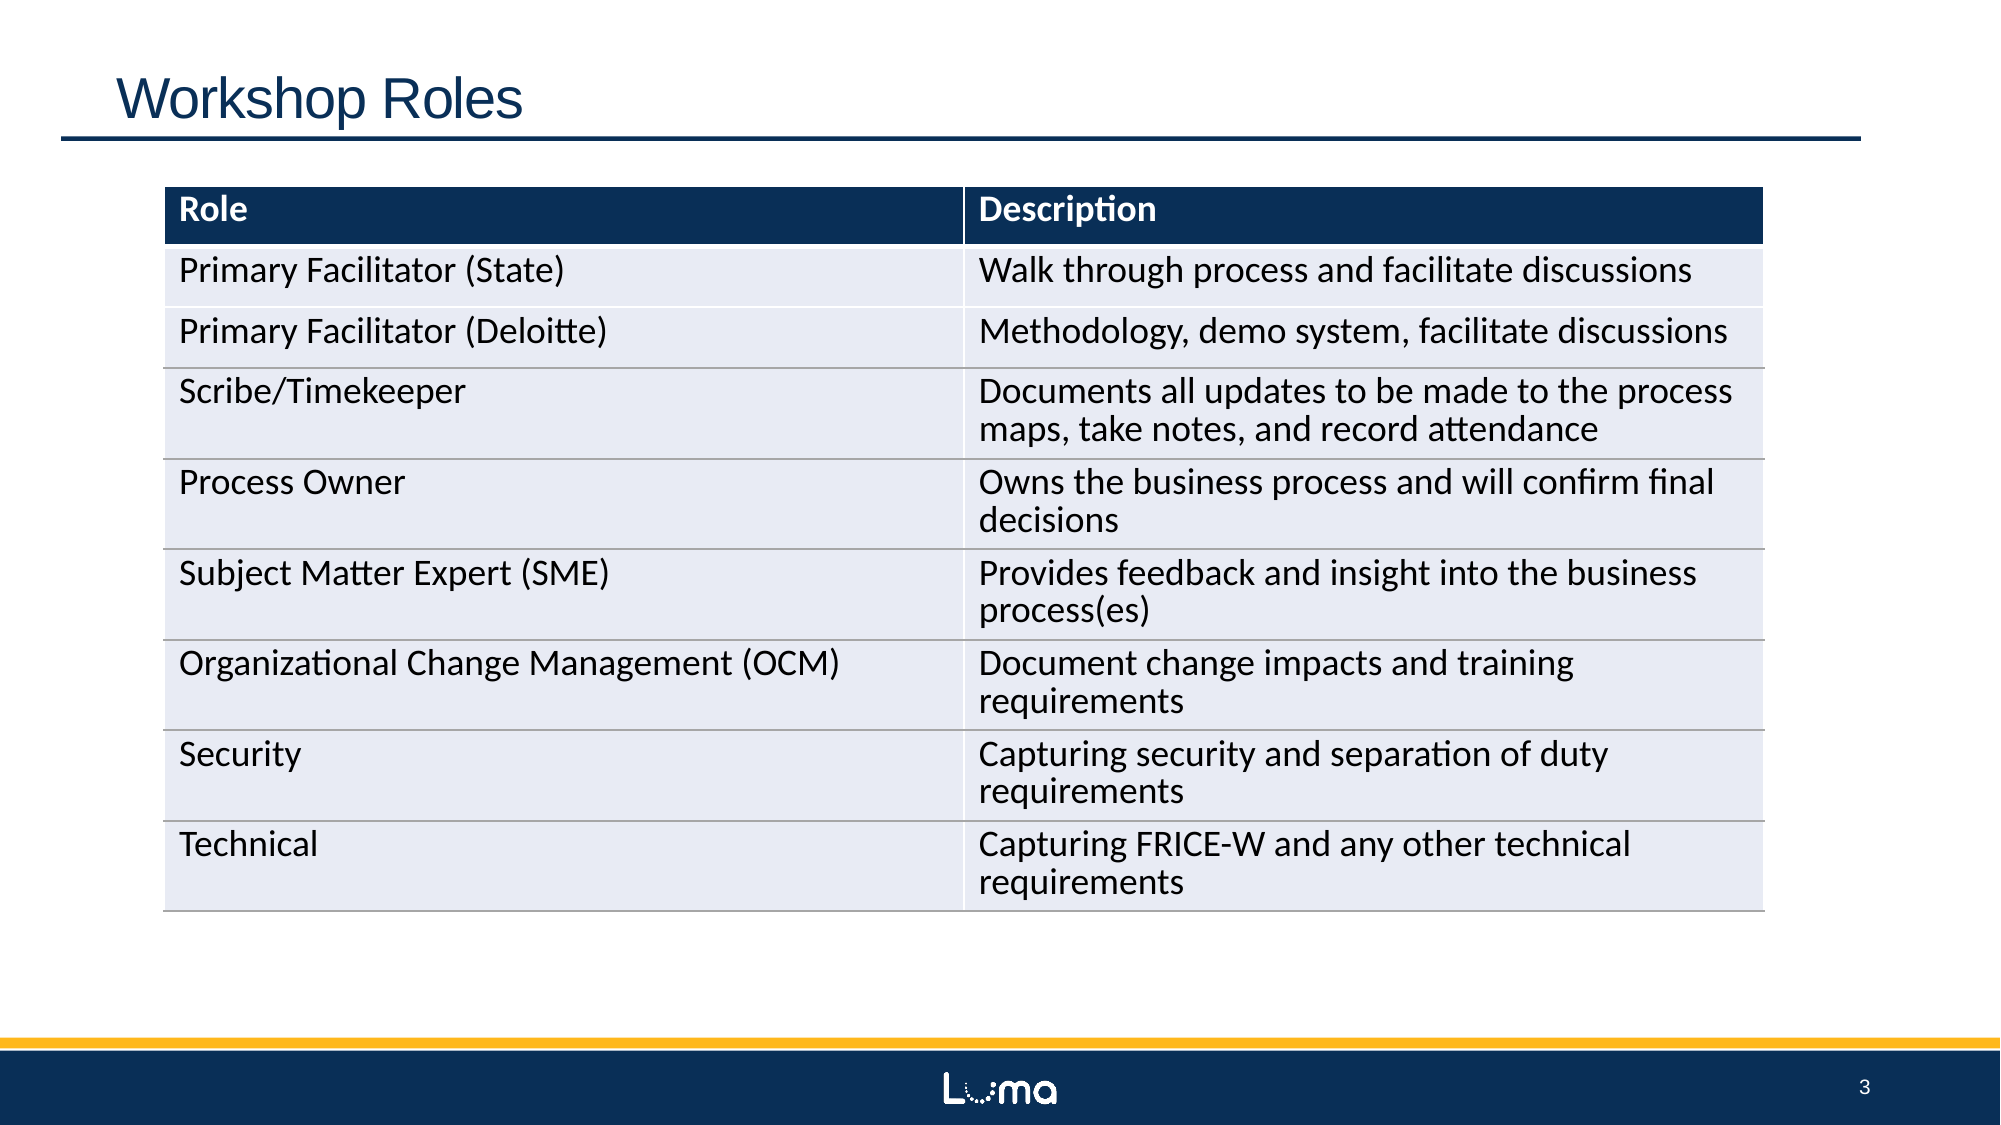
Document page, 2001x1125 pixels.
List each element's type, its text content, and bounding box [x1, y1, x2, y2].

slide_number 3 [1830, 1053, 1900, 1120]
table_cell Primary Facilitator (Deloitte) [165, 308, 963, 367]
table_cell Capturing security and separation of duty requirements [965, 731, 1763, 820]
picture [937, 1025, 1063, 1125]
table_cell Walk through process and facilitate discussions [965, 249, 1763, 306]
table_cell Primary Facilitator (State) [165, 249, 963, 306]
table_cell Organizational Change Management (OCM) [165, 641, 963, 729]
table_header Description [965, 187, 1763, 244]
table_cell Capturing FRICE-W and any other technical requirements [965, 822, 1763, 910]
table_cell Technical [165, 822, 963, 910]
table_cell Subject Matter Expert (SME) [165, 550, 963, 639]
table_cell Scribe/Timekeeper [165, 369, 963, 458]
table_cell Documents all updates to be made to the process maps, take notes, and record attendance [965, 369, 1763, 458]
table_cell Provides feedback and insight into the business process(es) [965, 550, 1763, 639]
text_box Workshop Roles [101, 63, 1827, 138]
table_cell Process Owner [165, 460, 963, 548]
table_header Role [165, 187, 963, 244]
table_cell Document change impacts and training requirements [965, 641, 1763, 729]
table_cell Methodology, demo system, facilitate discussions [965, 308, 1763, 367]
table_cell Owns the business process and will confirm final decisions [965, 460, 1763, 548]
table_cell Security [165, 731, 963, 820]
